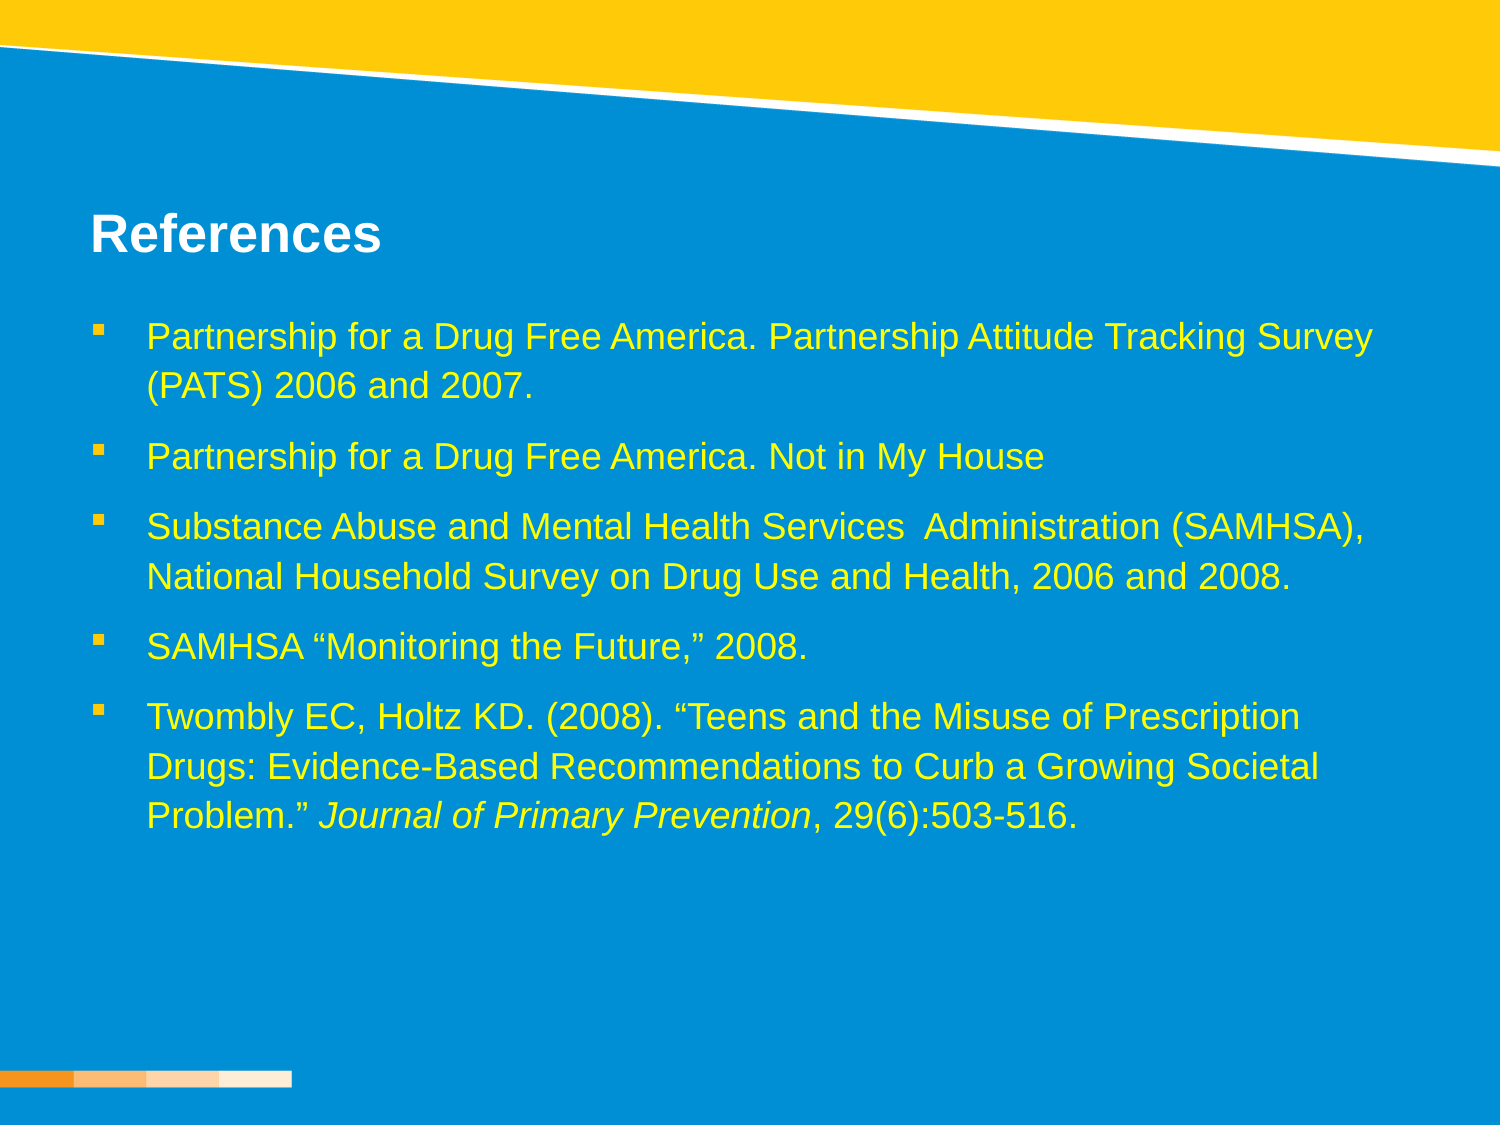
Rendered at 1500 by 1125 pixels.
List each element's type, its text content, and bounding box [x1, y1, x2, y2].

title References [75, 162, 1425, 299]
list Partnership for a Drug Free America. Partnership Attitude Tracking Survey (PATS) 2006 and 2007. Partnership for a Drug Free America. Not in My House Substance Abuse and Mental Health Services Administration (SAMHSA), National Household Survey on Drug Use and Health, 2006 and 2008. SAMHSA “Monitoring the Future,” 2008. Twombly EC, Holtz KD. (2008). “Teens and the Misuse of Prescription Drugs: Evidence-Based Recommendations to Curb a Growing Societal Problem.” Journal of Primary Prevention, 29(6):503-516. [75, 299, 1425, 1005]
picture [0, 1071, 291, 1087]
picture [0, 0, 1500, 166]
